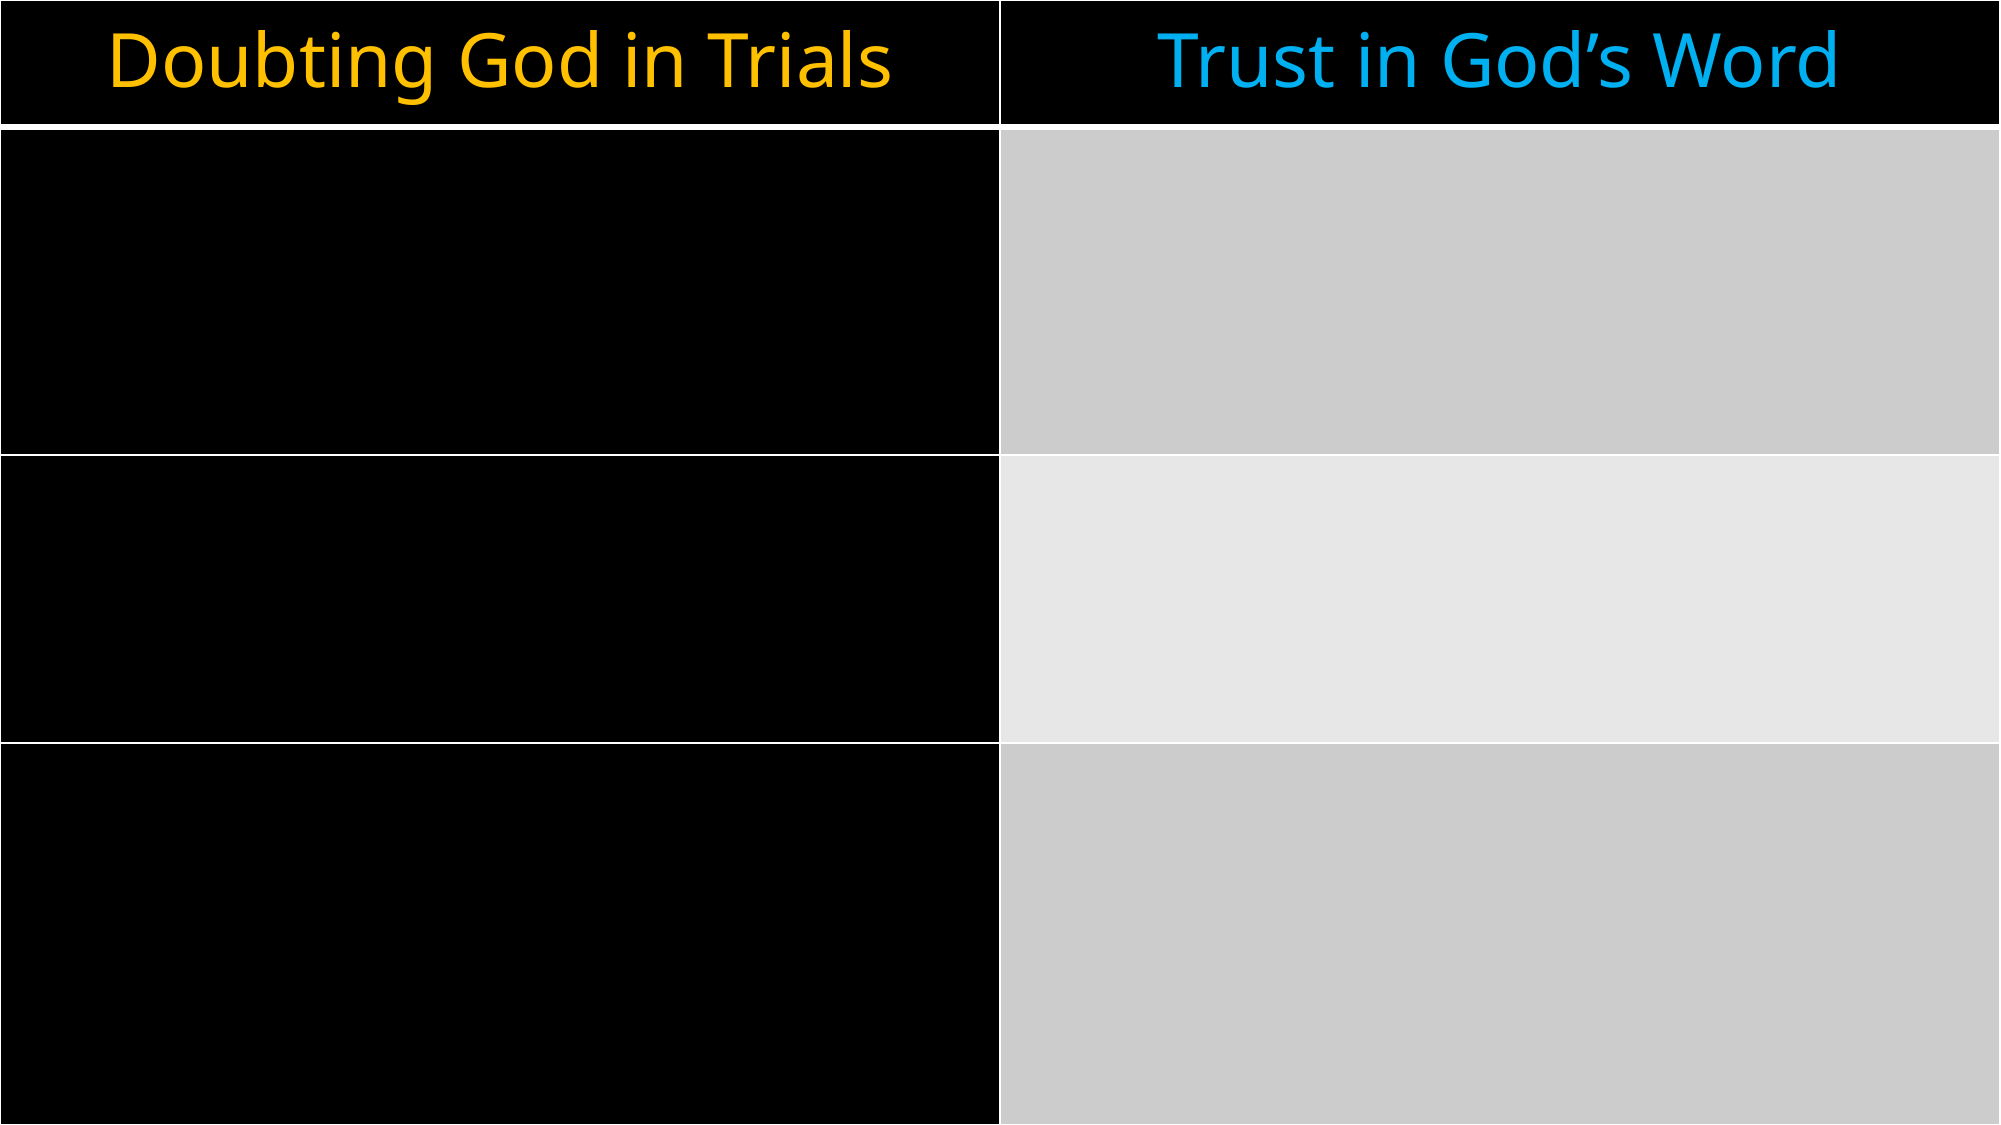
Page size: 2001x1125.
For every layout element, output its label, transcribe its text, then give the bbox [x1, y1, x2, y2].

table_header Trust in God’s Word [1001, 1, 1999, 124]
table_cell [1001, 456, 1999, 742]
table_cell [1, 456, 999, 742]
table_cell [1001, 744, 1999, 1124]
table_header Doubting God in Trials [1, 1, 999, 124]
table_cell [1, 130, 999, 454]
table_cell [1001, 130, 1999, 454]
table_cell [1, 744, 999, 1124]
